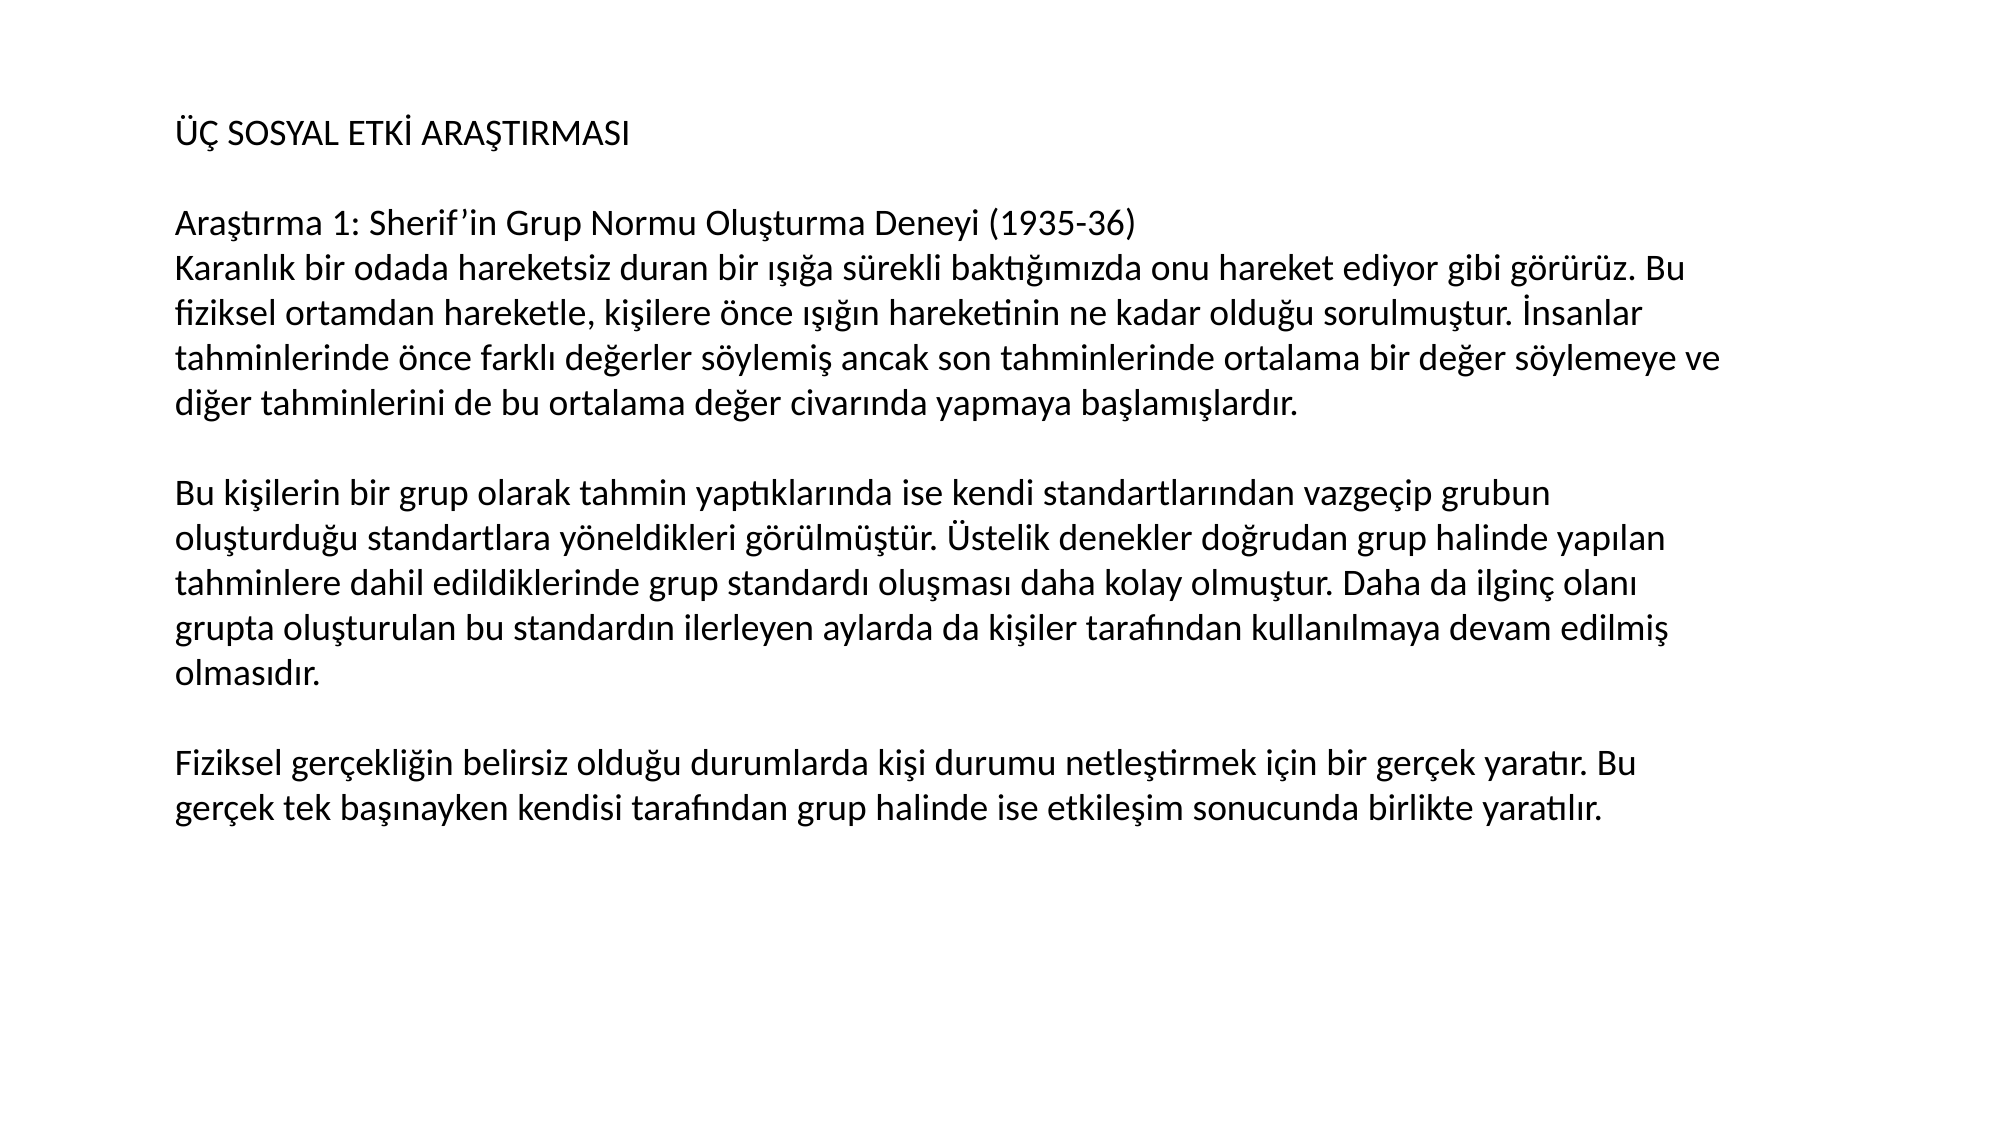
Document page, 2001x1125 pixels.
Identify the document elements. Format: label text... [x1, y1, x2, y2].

text_box ÜÇ SOSYAL ETKİ ARAŞTIRMASI Araştırma 1: Sherif’in Grup Normu Oluşturma Deneyi (1935-36) Karanlık bir odada hareketsiz duran bir ışığa sürekli baktığımızda onu hareket ediyor gibi görürüz. Bu fiziksel ortamdan hareketle, kişilere önce ışığın hareketinin ne kadar olduğu sorulmuştur. İnsanlar tahminlerinde önce farklı değerler söylemiş ancak son tahminlerinde ortalama bir değer söylemeye ve diğer tahminlerini de bu ortalama değer civarında yapmaya başlamışlardır. Bu kişilerin bir grup olarak tahmin yaptıklarında ise kendi standartlarından vazgeçip grubun oluşturduğu standartlara yöneldikleri görülmüştür. Üstelik denekler doğrudan grup halinde yapılan tahminlere dahil edildiklerinde grup standardı oluşması daha kolay olmuştur. Daha da ilginç olanı grupta oluşturulan bu standardın ilerleyen aylarda da kişiler tarafından kullanılmaya devam edilmiş olmasıdır. Fiziksel gerçekliğin belirsiz olduğu durumlarda kişi durumu netleştirmek için bir gerçek yaratır. Bu gerçek tek başınayken kendisi tarafından grup halinde ise etkileşim sonucunda birlikte yaratılır. [160, 100, 1754, 836]
